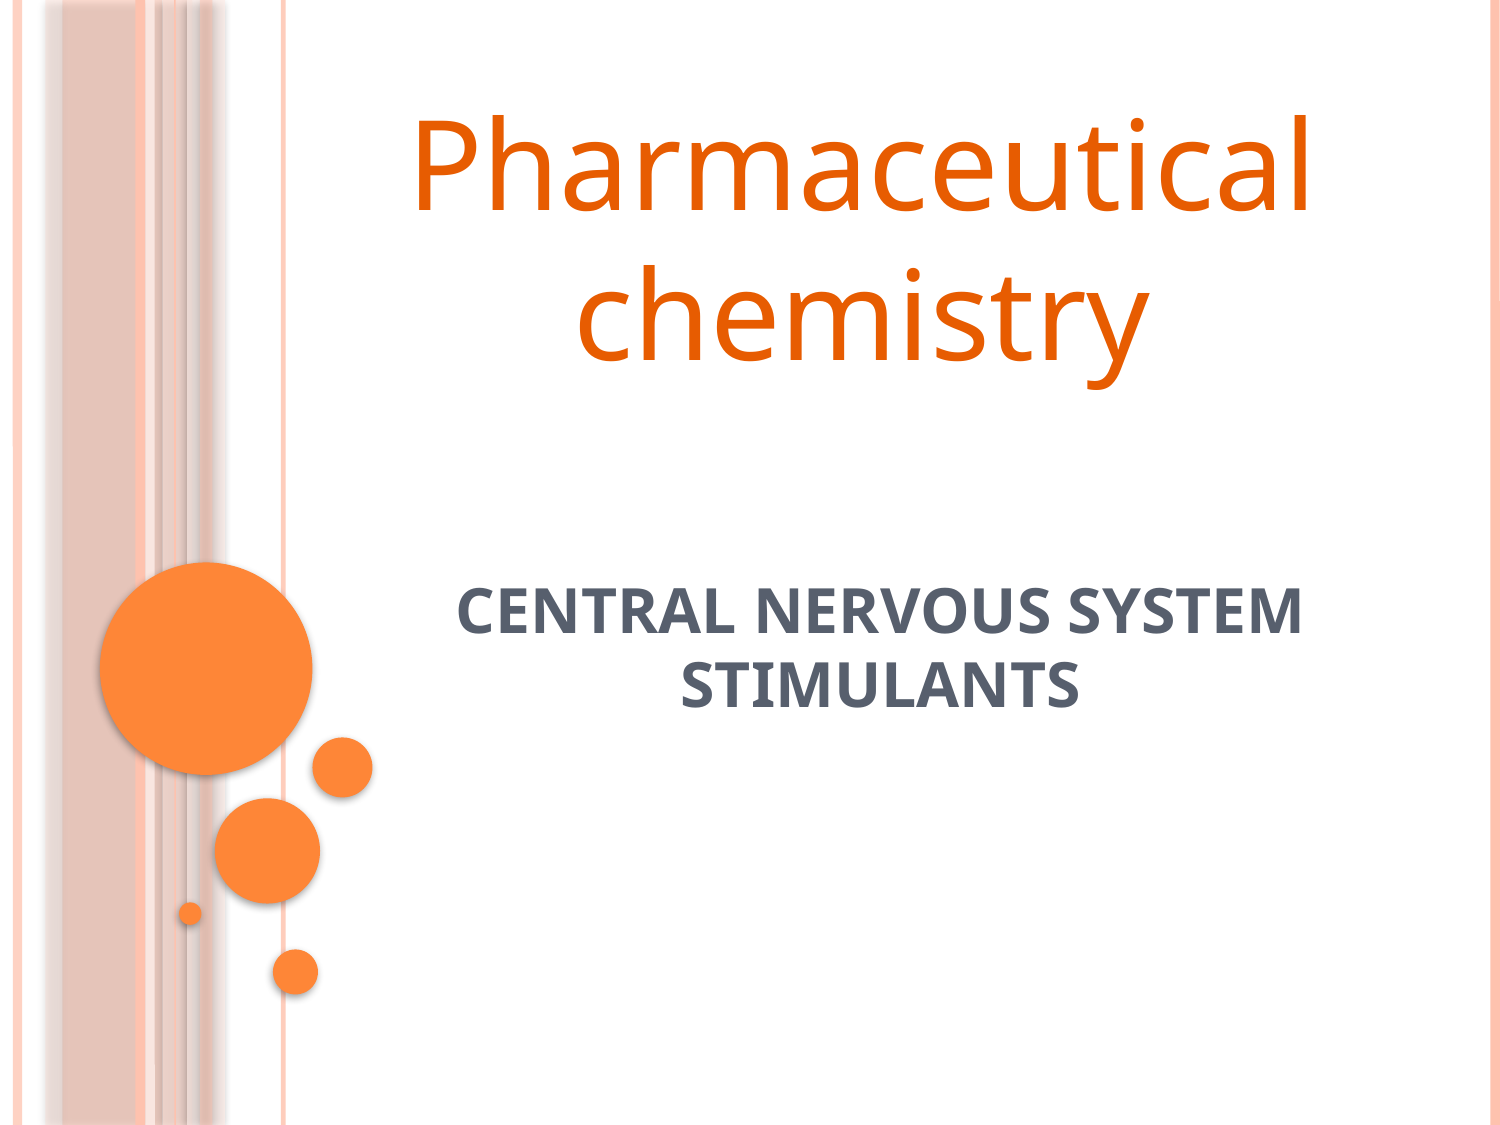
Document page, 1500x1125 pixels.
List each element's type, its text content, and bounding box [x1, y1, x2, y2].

text_box Pharmaceutical chemistry [336, 78, 1388, 393]
title Central Nervous System Stimulants [375, 432, 1388, 728]
